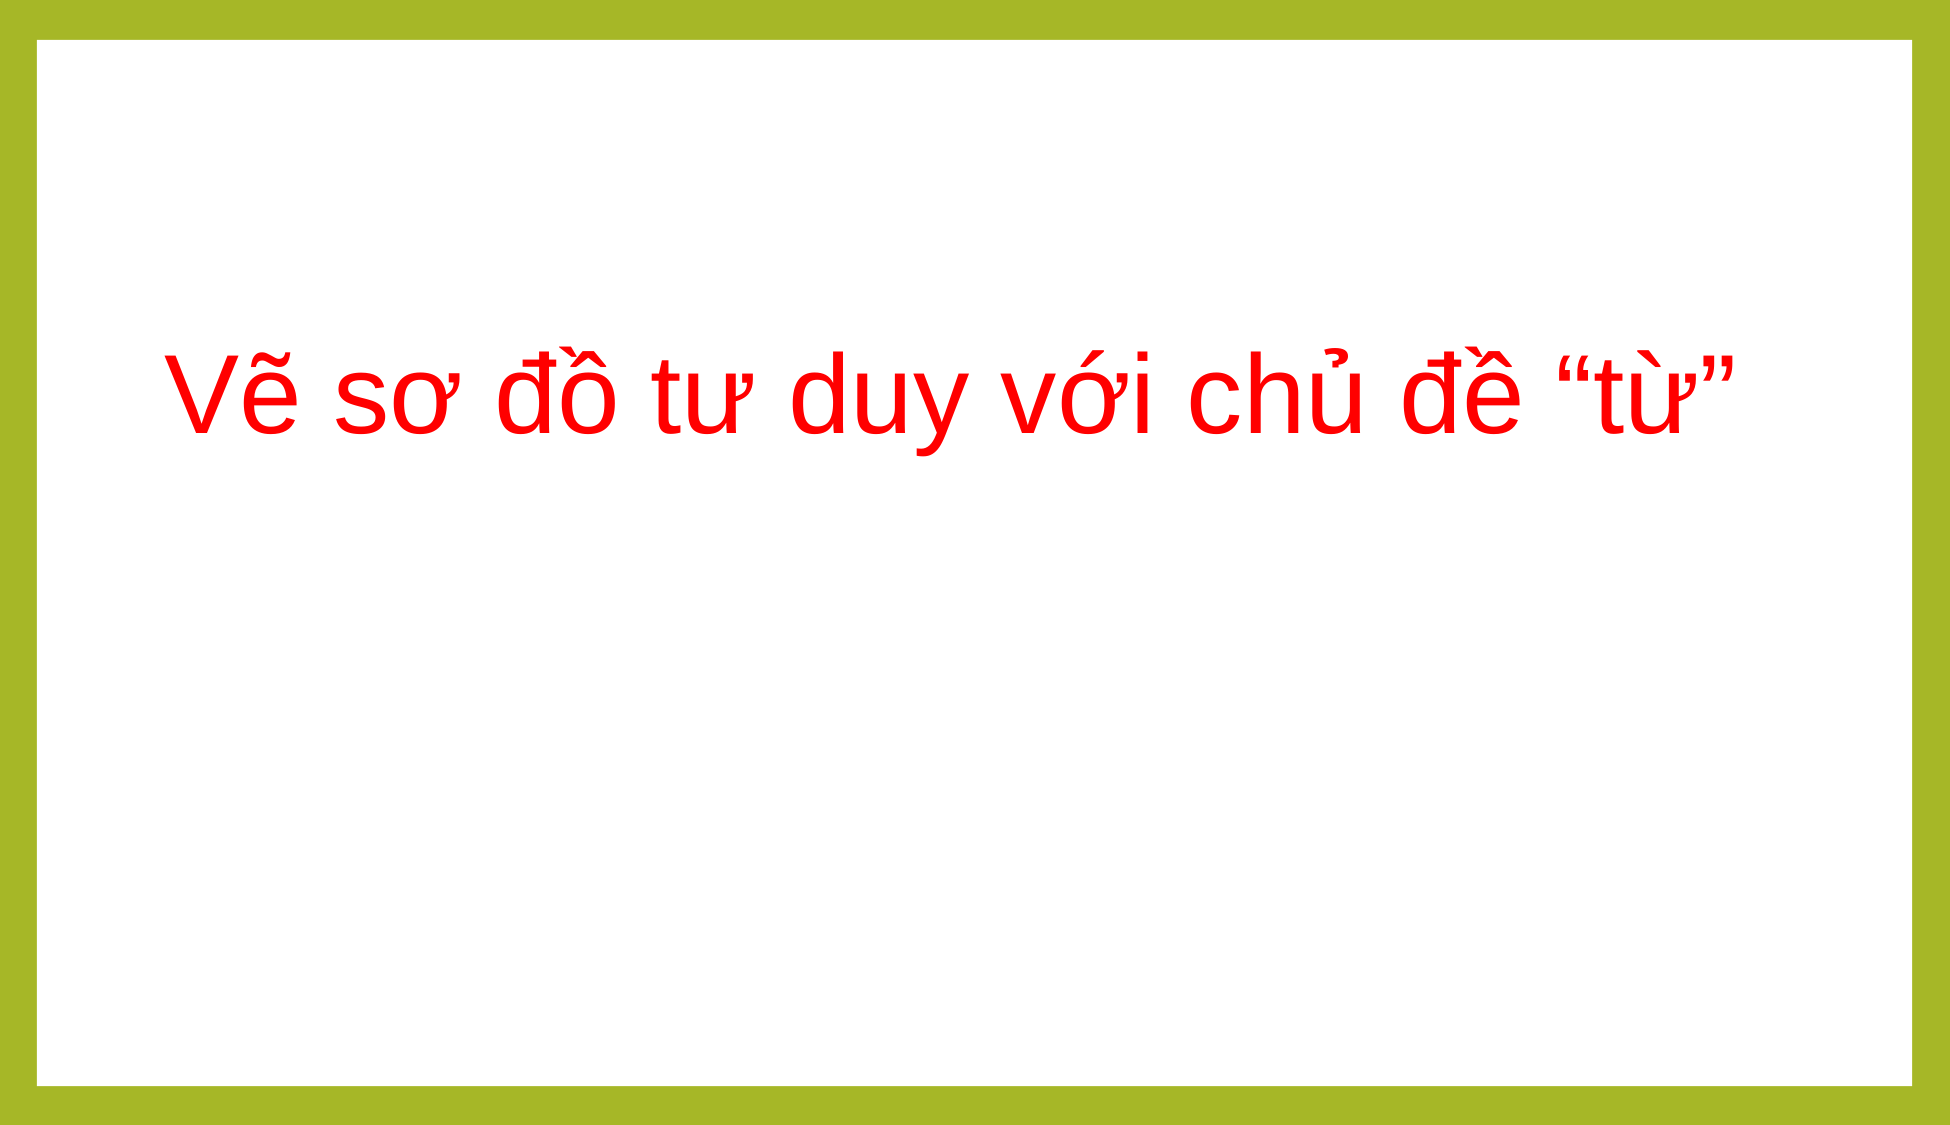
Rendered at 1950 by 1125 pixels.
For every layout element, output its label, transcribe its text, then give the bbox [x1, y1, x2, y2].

text_box Vẽ sơ đồ tư duy với chủ đề “từ” [150, 313, 1925, 464]
